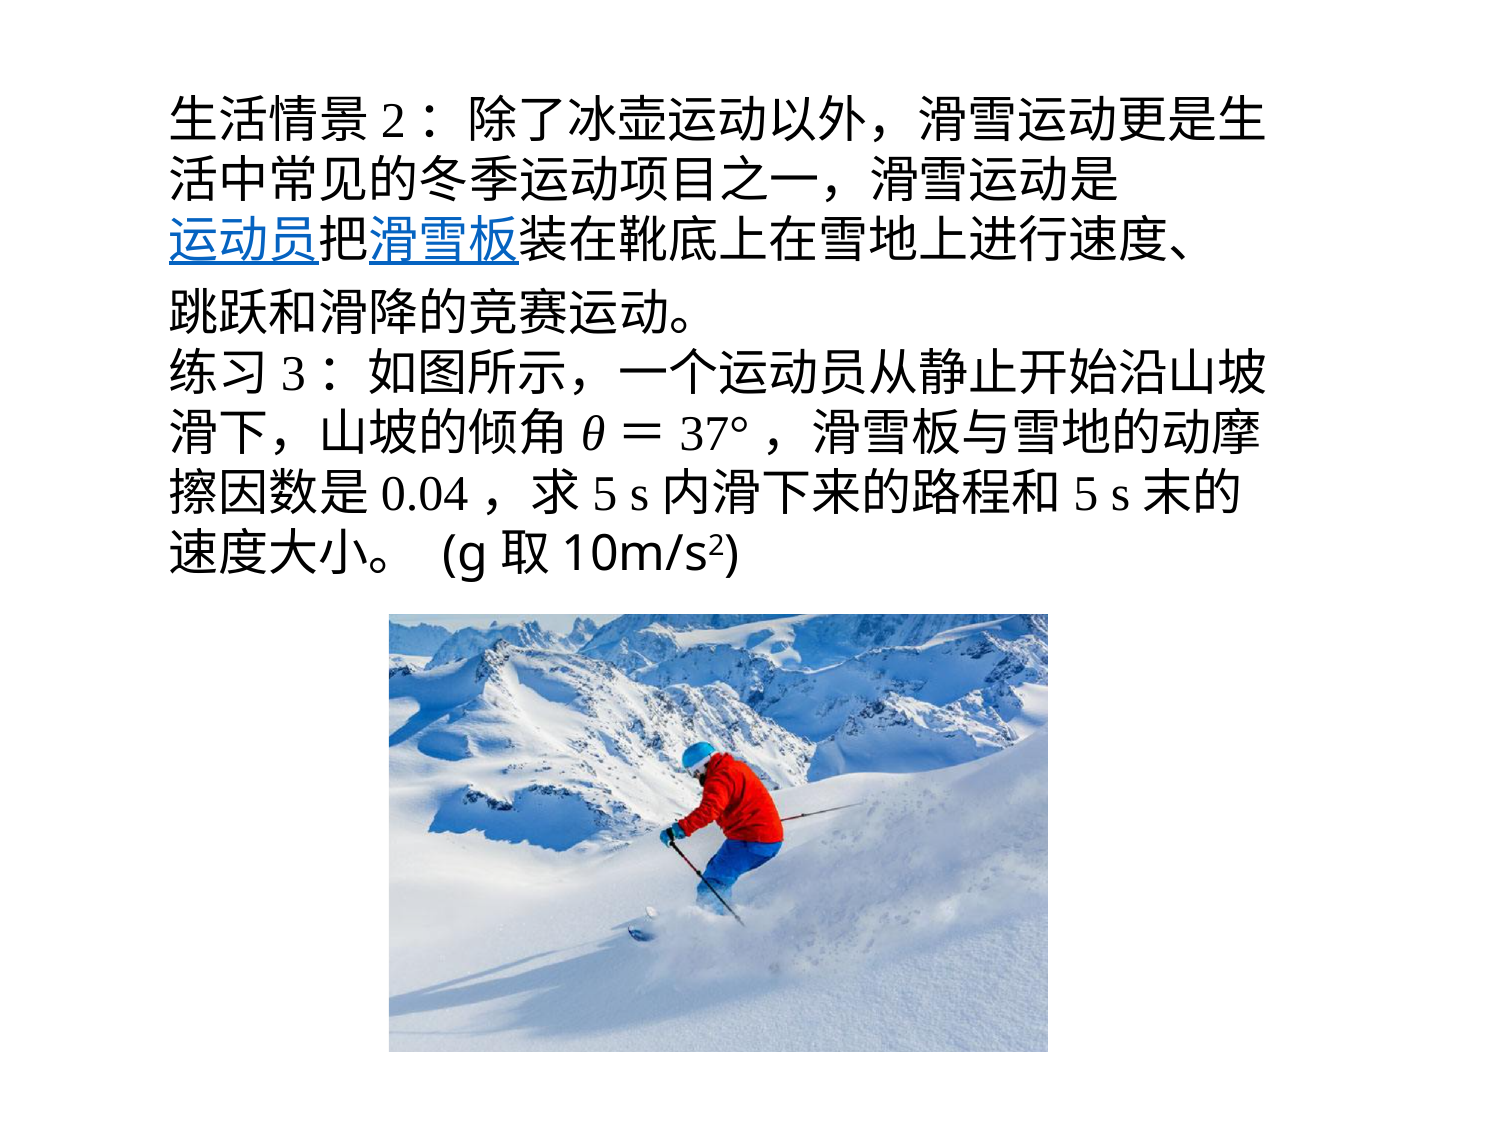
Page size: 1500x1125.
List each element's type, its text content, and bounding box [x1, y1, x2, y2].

picture [388, 614, 1048, 1052]
text_box 生活情景2：除了冰壶运动以外，滑雪运动更是生活中常见的冬季运动项目之一，滑雪运动是运动员把滑雪板装在靴底上在雪地上进行速度、跳跃和滑降的竞赛运动。 练习3：如图所示，一个运动员从静止开始沿山坡滑下，山坡的倾角θ＝37°，滑雪板与雪地的动摩擦因数是0.04，求5 s内滑下来的路程和5 s末的速度大小。 (g取10m/s2) [154, 80, 1283, 588]
